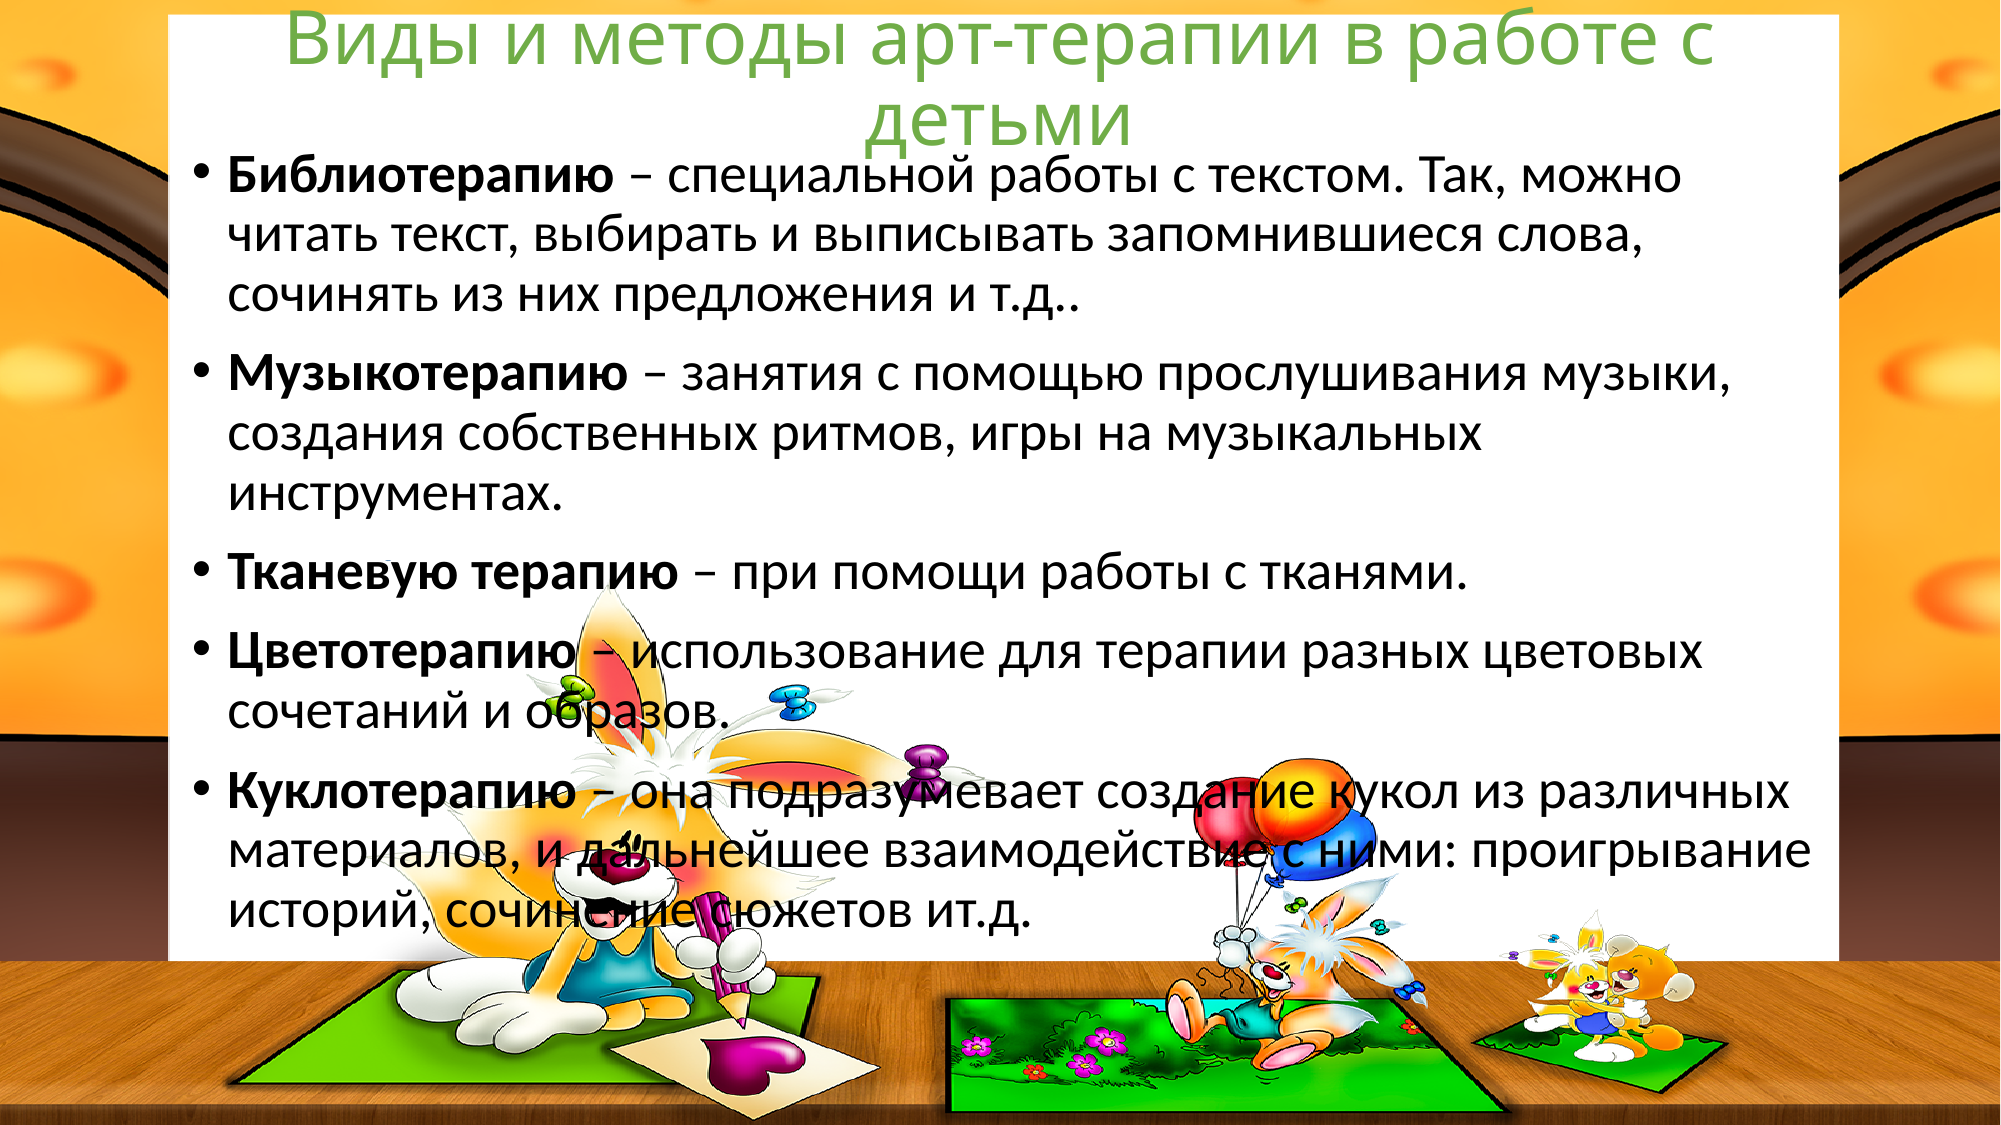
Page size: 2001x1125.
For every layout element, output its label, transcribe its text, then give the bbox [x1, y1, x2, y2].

list Библиотерапию – специальной работы с текстом. Так, можно читать текст, выбирать и выписывать запомнившиеся слова, сочинять из них предложения и т.д.. Музыкотерапию – занятия с помощью прослушивания музыки, создания собственных ритмов, игры на музыкальных инструментах. Тканевую терапию – при помощи работы с тканями. Цветотерапию – использование для терапии разных цветовых сочетаний и образов. Куклотерапию – она подразумевает создание кукол из различных материалов, и дальнейшее взаимодействие с ними: проигрывание историй, сочинение сюжетов ит.д. [176, 136, 1845, 1014]
title Виды и методы арт-терапии в работе с детьми [176, 24, 1824, 136]
picture [0, 0, 2001, 1125]
